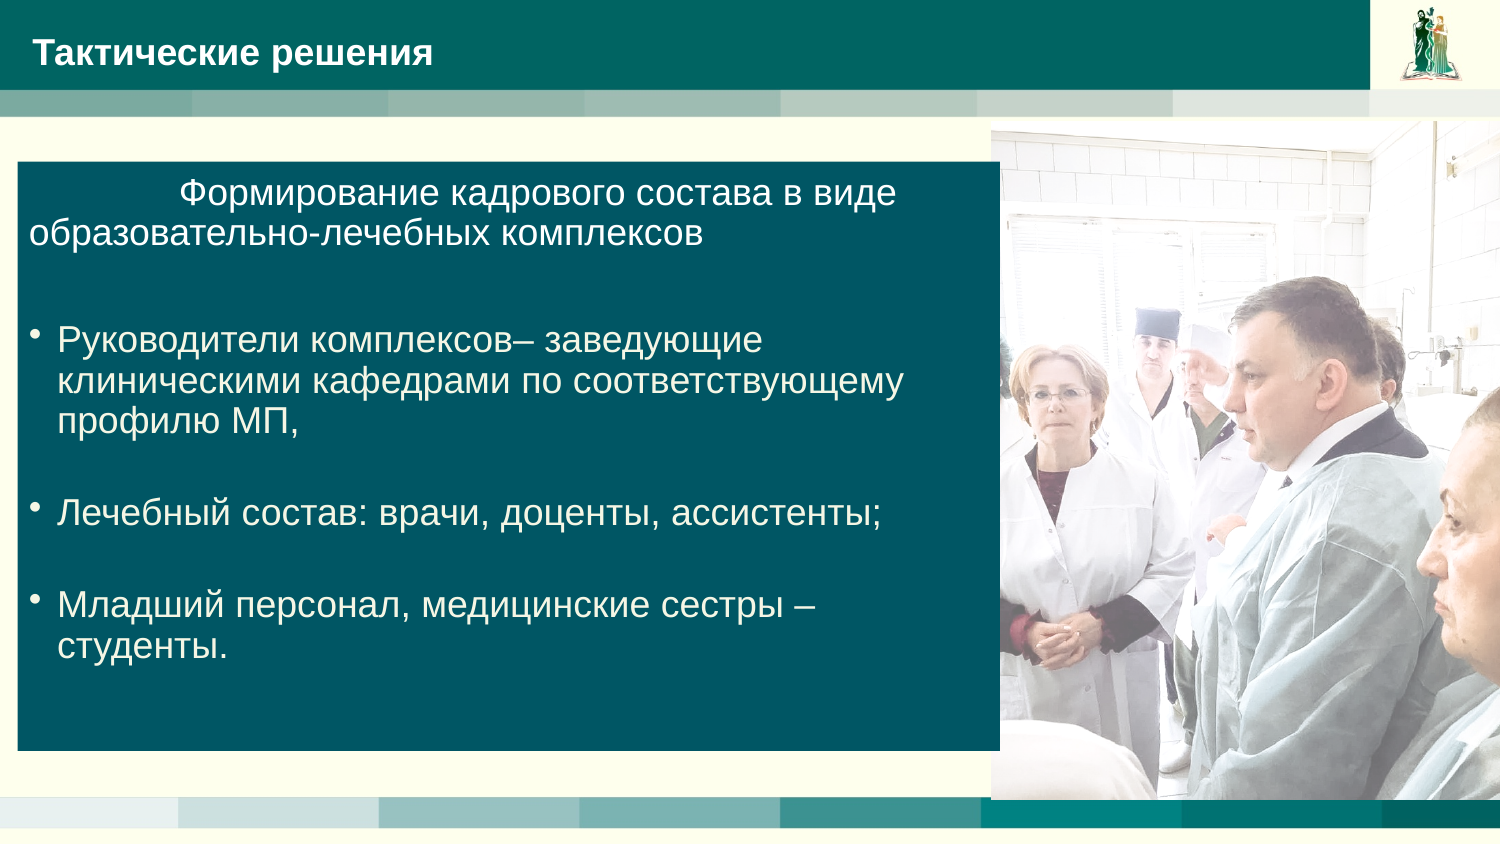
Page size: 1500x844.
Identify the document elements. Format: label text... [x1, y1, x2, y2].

picture [0, 0, 1500, 844]
text_box Тактические решения [17, 20, 1317, 80]
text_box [17, 135, 1001, 777]
